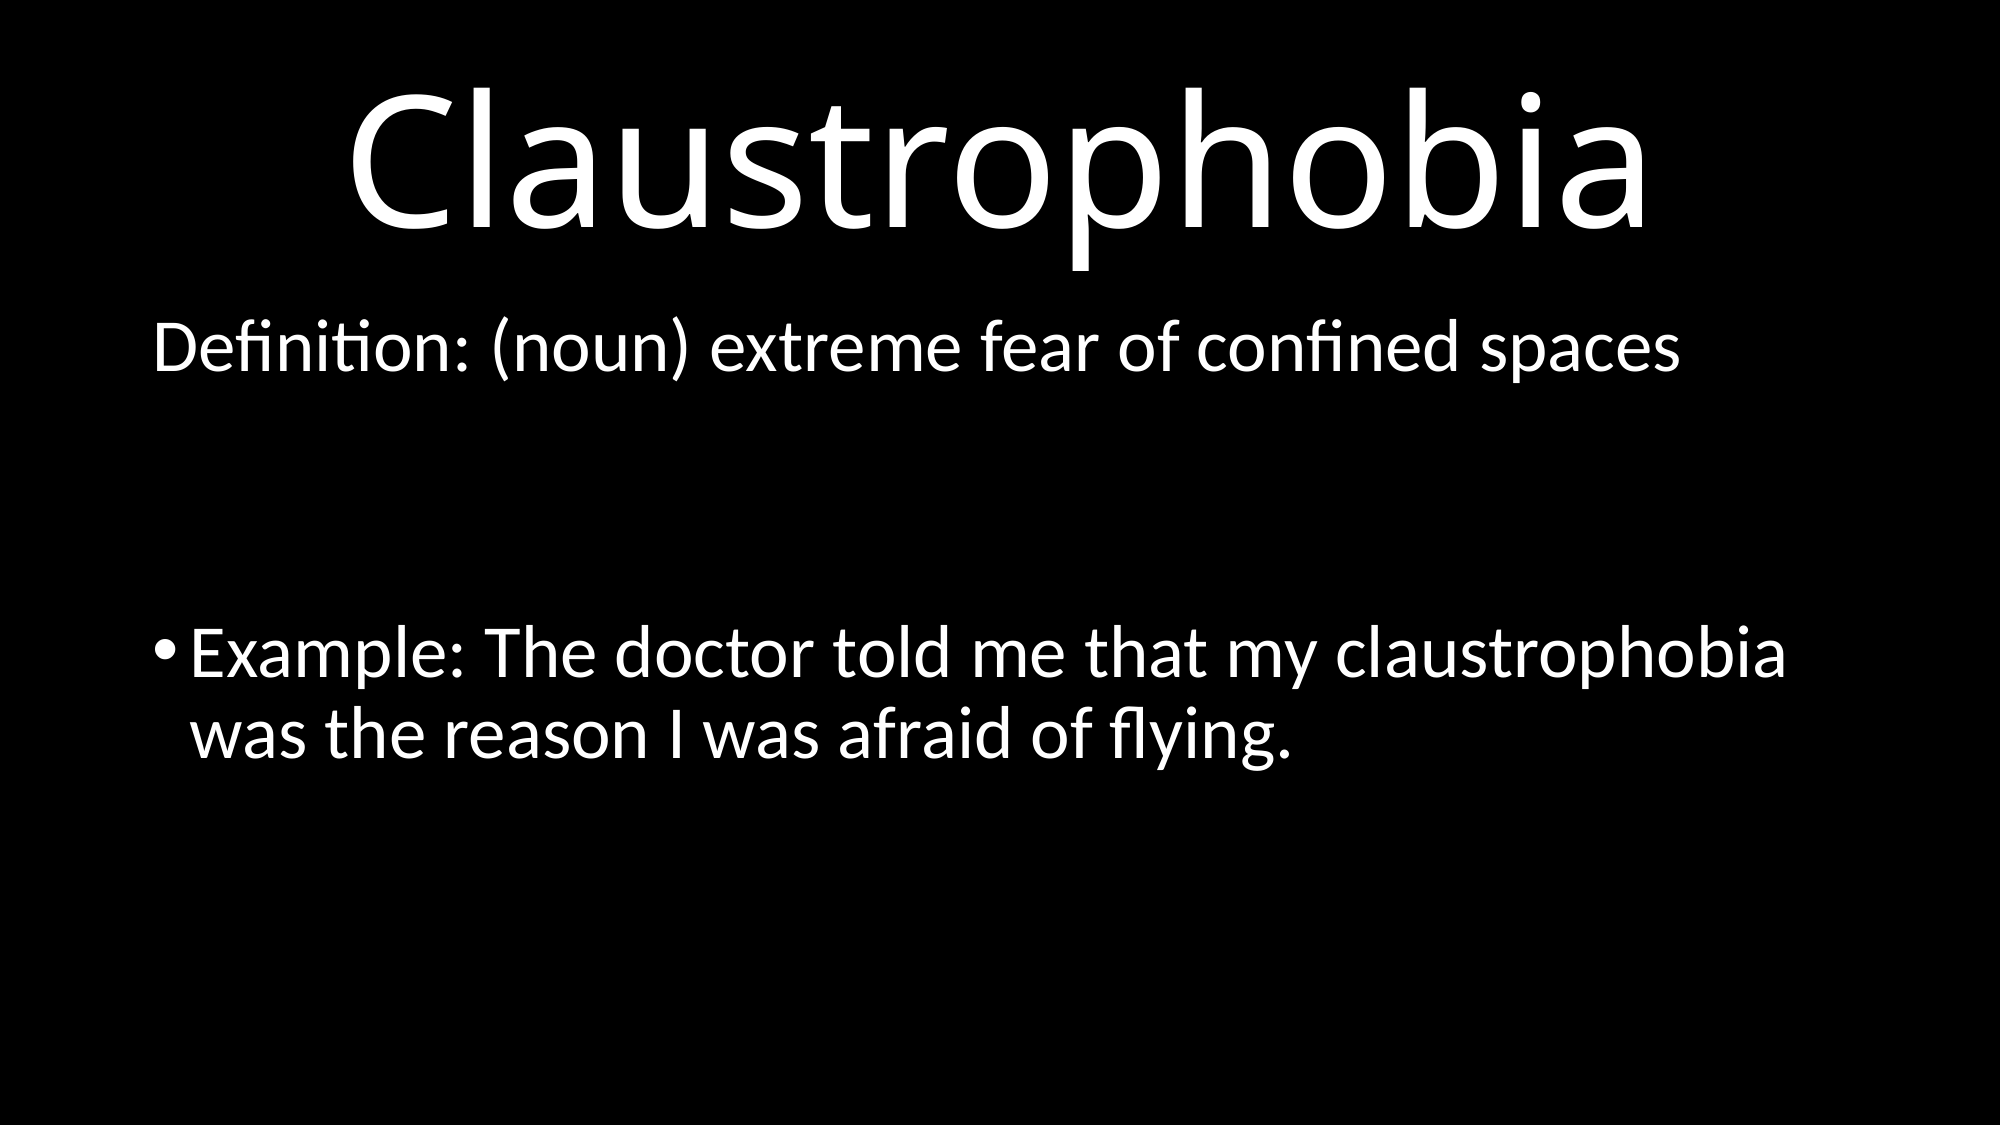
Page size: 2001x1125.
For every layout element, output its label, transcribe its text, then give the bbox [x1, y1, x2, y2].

list Definition: (noun) extreme fear of confined spaces Example: The doctor told me that my claustrophobia was the reason I was afraid of flying. [137, 299, 1863, 1014]
title Claustrophobia [137, 59, 1863, 278]
